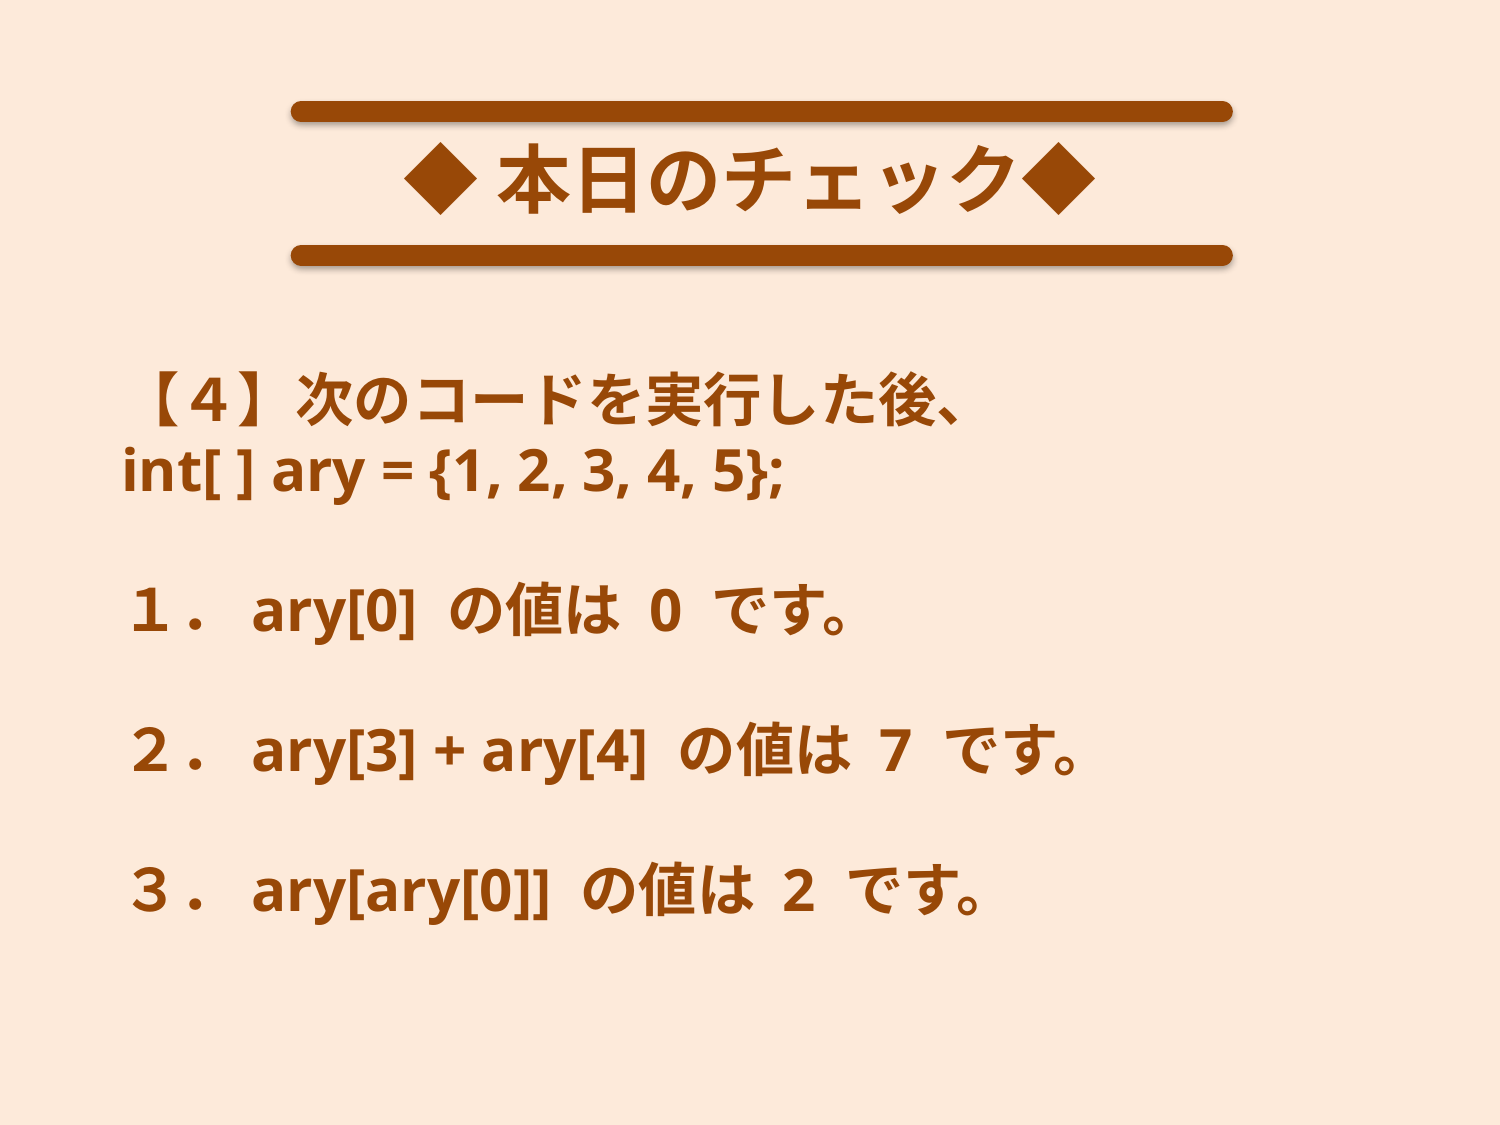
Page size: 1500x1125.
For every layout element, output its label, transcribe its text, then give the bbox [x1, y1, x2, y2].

text_box ◆本日のチェック◆ 【４】次のコードを実行した後、 int[ ] ary = {1, 2, 3, 4, 5}; １．ary[0] の値は 0 です。 ２．ary[3] + ary[4] の値は 7 です。 ３．ary[ary[0]] の値は 2 です。 [106, 125, 1394, 1000]
